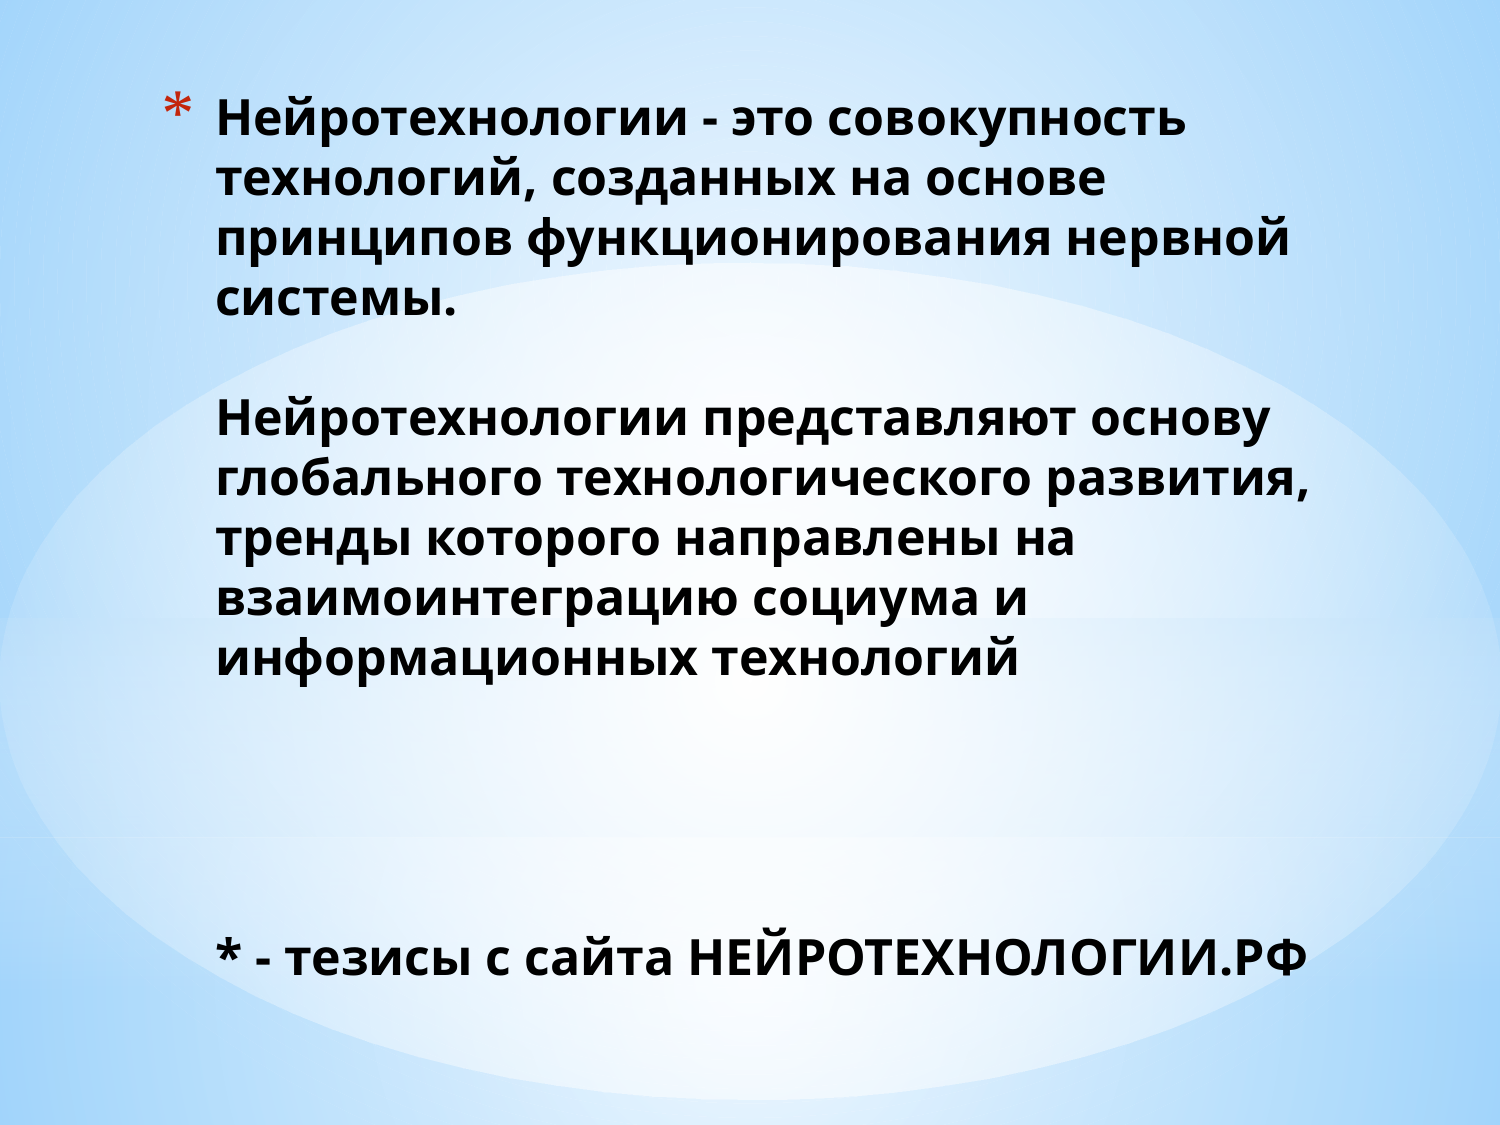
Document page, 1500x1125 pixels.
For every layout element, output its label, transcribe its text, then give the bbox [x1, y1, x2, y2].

title Нейротехнологии - это совокупность технологий, созданных на основе принципов функционирования нервной системы. Нейротехнологии представляют основу глобального технологического развития, тренды которого направлены на взаимоинтеграцию социума и информационных технологий * - тезисы с сайта НЕЙРОТЕХНОЛОГИИ.РФ [147, 78, 1412, 965]
